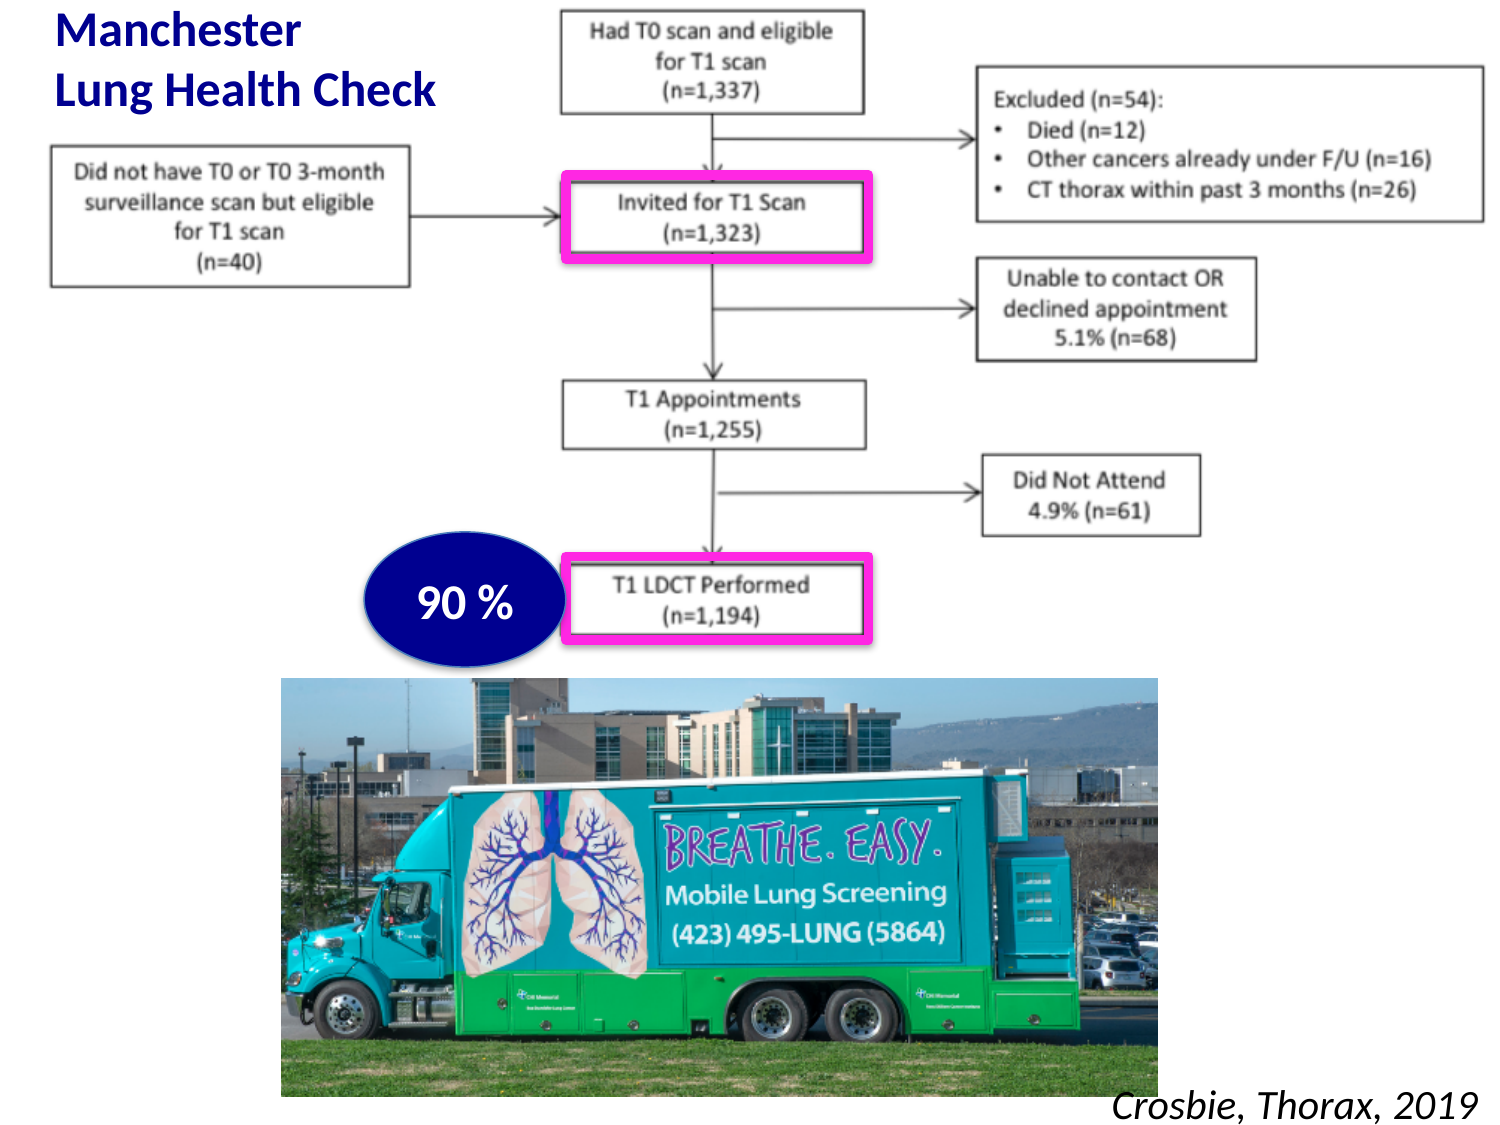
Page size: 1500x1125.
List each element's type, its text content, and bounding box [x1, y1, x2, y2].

text_box 90 % [400, 652, 530, 668]
picture [0, 0, 1500, 645]
picture [281, 678, 1158, 1097]
text_box Crosbie, Thorax, 2019 [1096, 1070, 1494, 1125]
